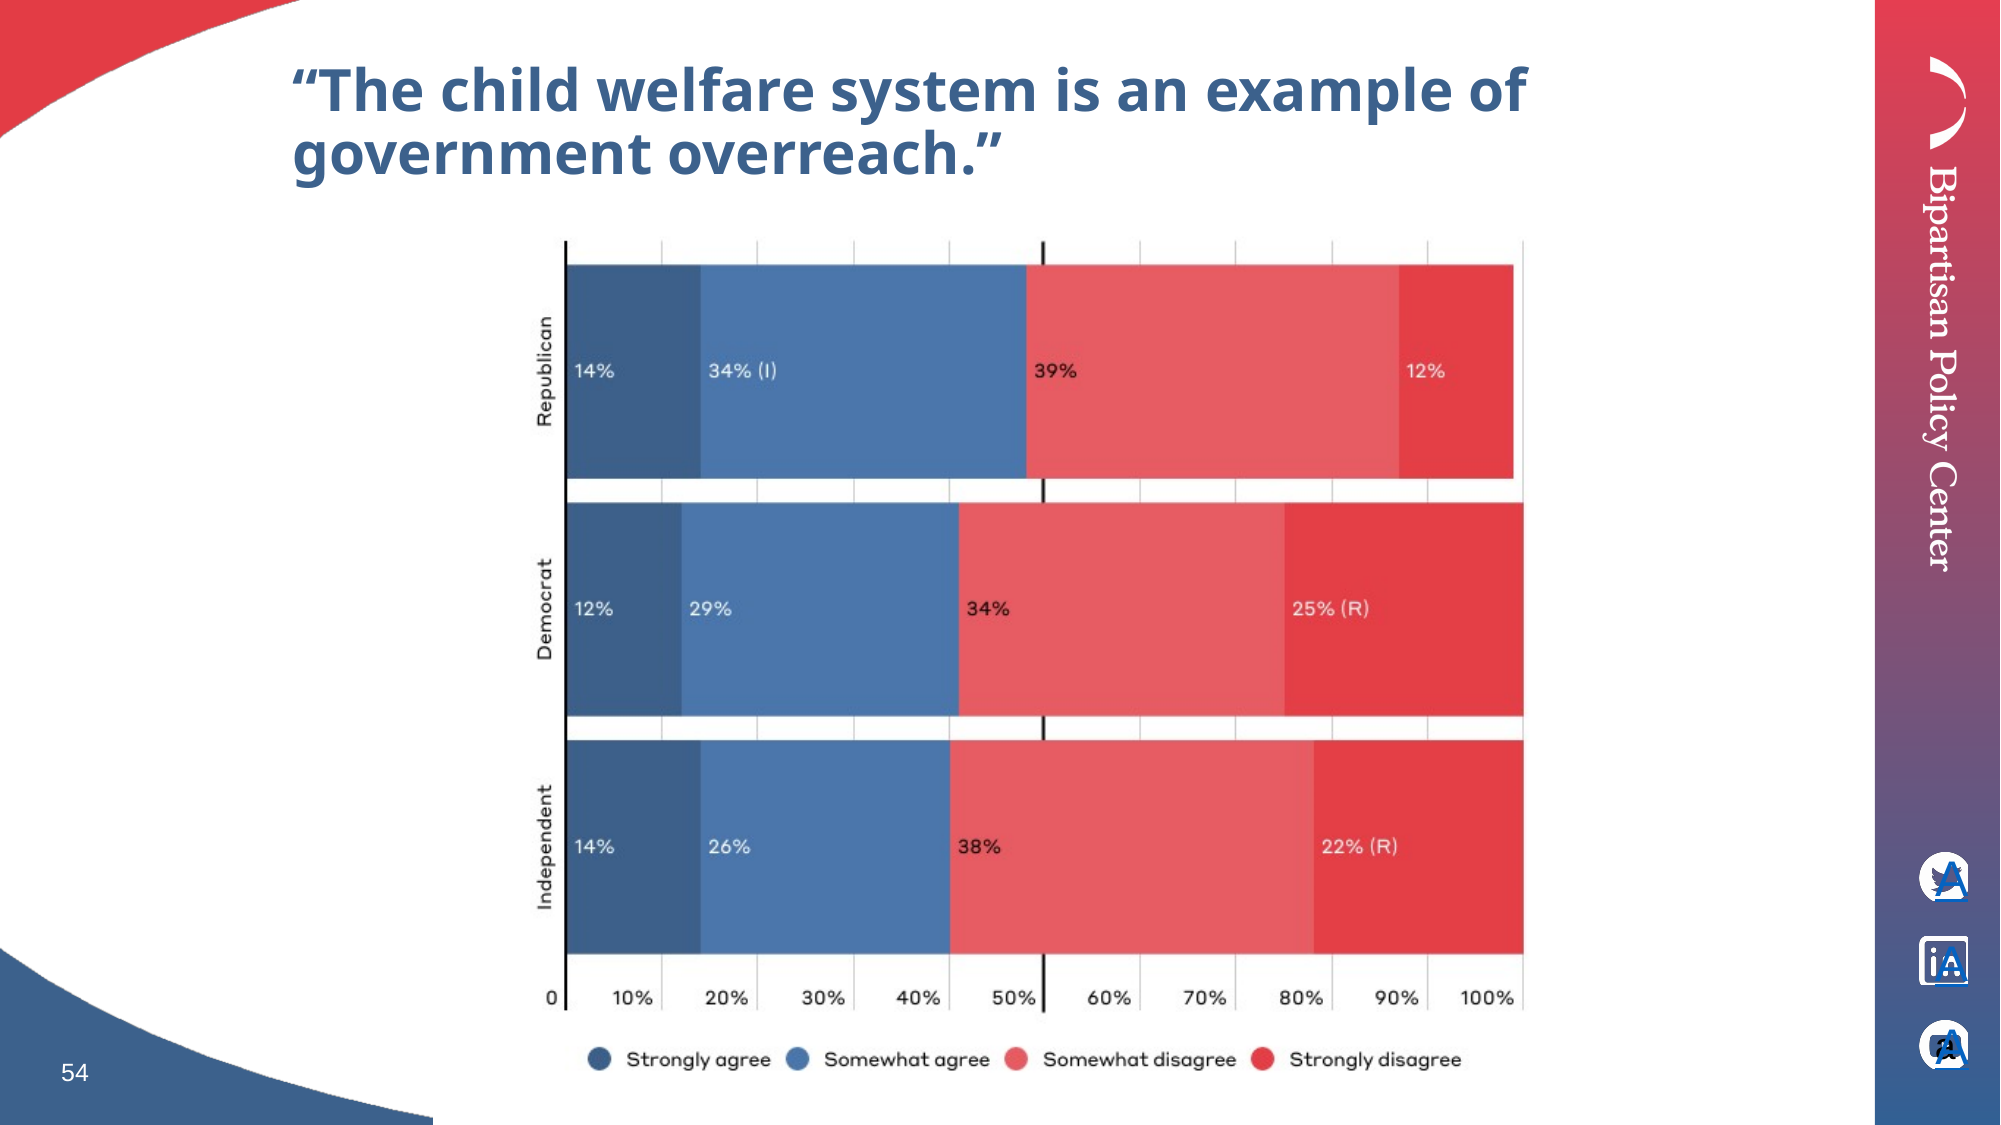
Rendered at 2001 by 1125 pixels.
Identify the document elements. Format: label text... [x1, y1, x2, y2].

picture [1923, 57, 1966, 571]
picture [1919, 1020, 1968, 1069]
picture [1919, 936, 1968, 985]
picture [1919, 852, 1968, 901]
picture [1946, 866, 1958, 882]
picture [518, 224, 1546, 1081]
picture [1950, 1034, 1958, 1050]
picture [0, 0, 433, 1125]
list “The child welfare system is an example of government overreach.” [277, 53, 1723, 270]
